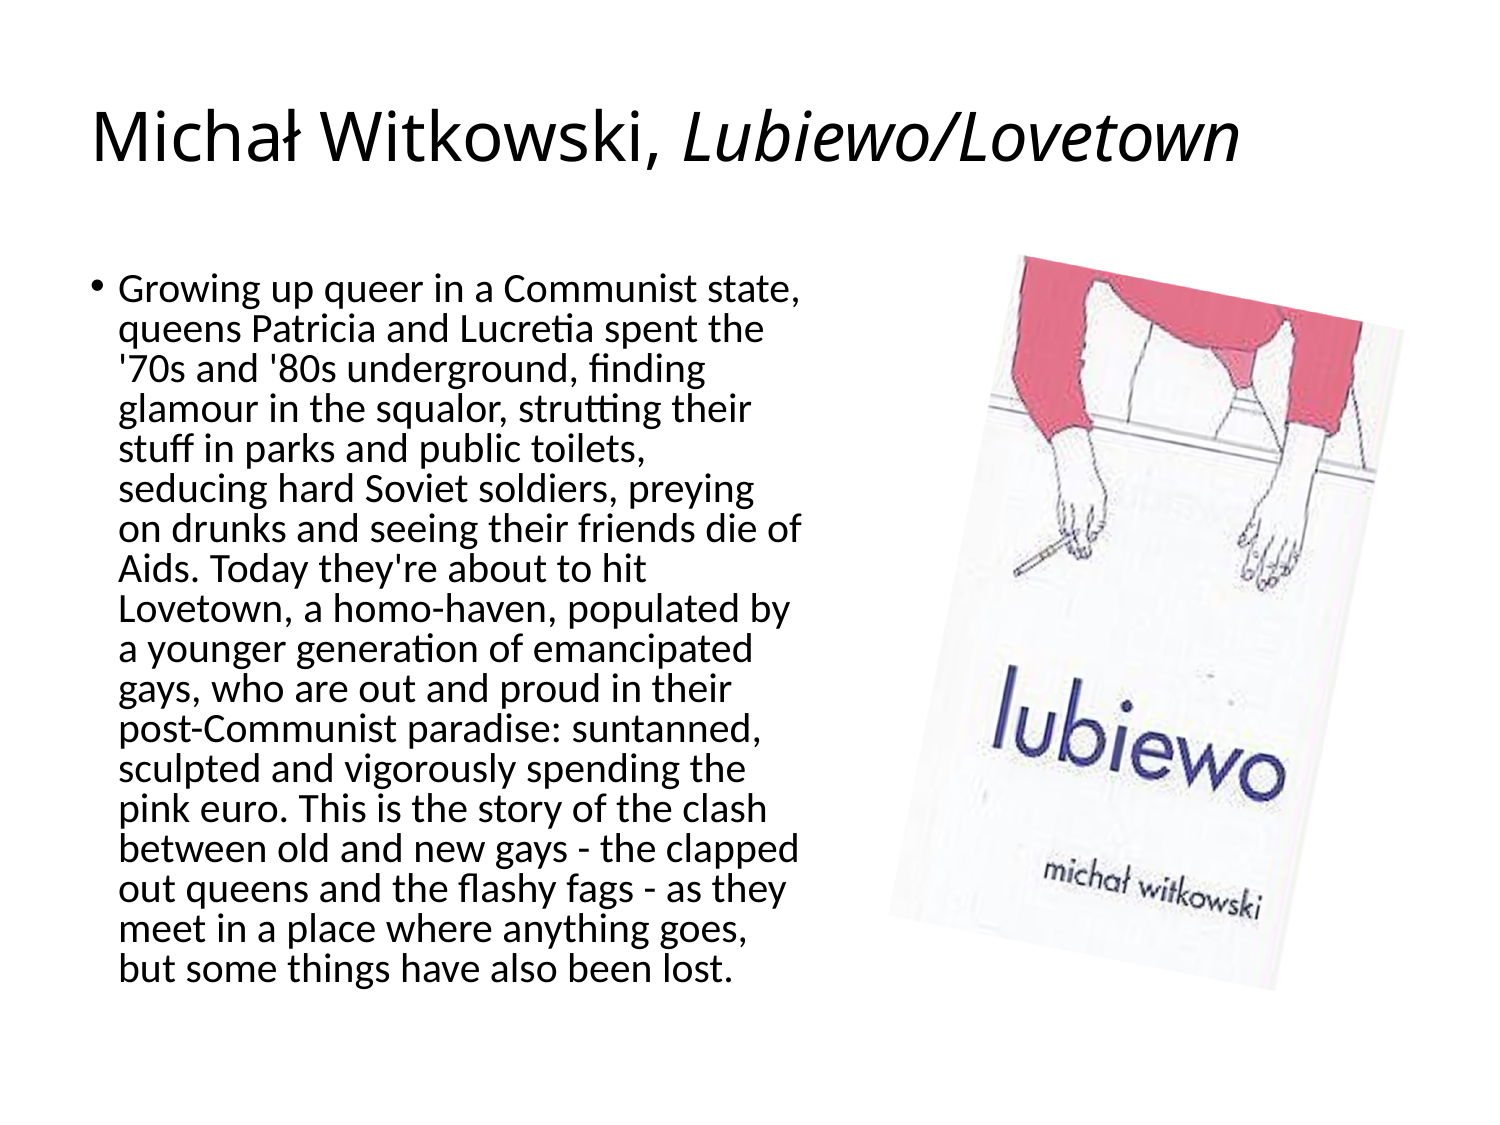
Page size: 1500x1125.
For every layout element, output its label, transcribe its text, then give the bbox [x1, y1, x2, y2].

list Growing up queer in a Communist state, queens Patricia and Lucretia spent the '70s and '80s underground, finding glamour in the squalor, strutting their stuff in parks and public toilets, seducing hard Soviet soldiers, preying on drunks and seeing their friends die of Aids. Today they're about to hit Lovetown, a homo-haven, populated by a younger generation of emancipated gays, who are out and proud in their post-Communist paradise: suntanned, sculpted and vigorously spending the pink euro. This is the story of the clash between old and new gays - the clapped out queens and the flashy fags - as they meet in a place where anything goes, but some things have also been lost. [75, 262, 821, 1100]
picture [889, 255, 1404, 990]
title Michał Witkowski, Lubiewo/Lovetown [75, 45, 1425, 233]
